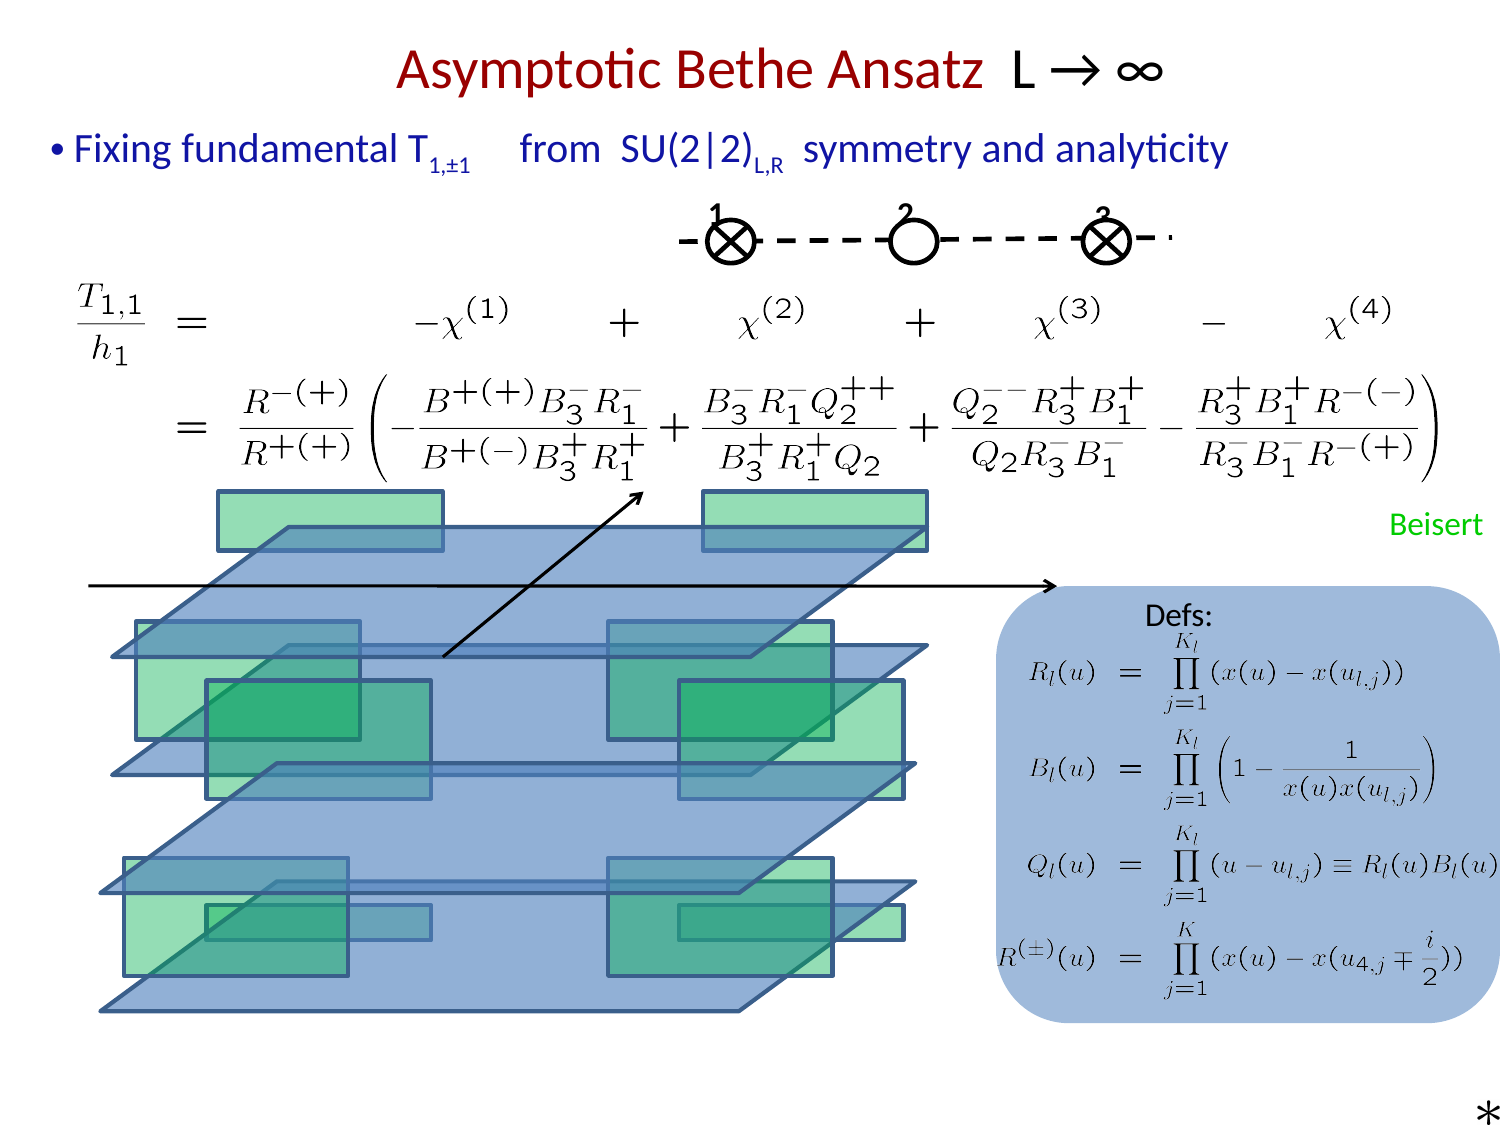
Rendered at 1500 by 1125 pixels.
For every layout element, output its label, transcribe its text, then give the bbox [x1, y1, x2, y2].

text_box [838, 903, 906, 942]
text_box [207, 524, 437, 584]
picture [76, 282, 1438, 483]
text_box [1024, 1008, 1472, 1024]
text_box Asymptotic Bethe Ansatz L → ∞ [81, 0, 1432, 113]
picture [1477, 1099, 1500, 1125]
text_box [98, 761, 918, 896]
text_box [835, 643, 930, 678]
text_box [648, 524, 930, 584]
text_box [677, 678, 906, 761]
text_box [606, 856, 835, 978]
picture [995, 632, 1497, 1001]
text_box [606, 619, 835, 742]
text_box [678, 184, 1173, 264]
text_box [442, 491, 644, 658]
text_box [134, 660, 362, 742]
text_box [134, 619, 158, 637]
text_box [701, 492, 929, 525]
text_box [646, 596, 837, 660]
text_box Fixing fundamental T1,±1 from SU(2|2)L,R symmetry and analyticity [35, 113, 1500, 186]
text_box [897, 529, 929, 553]
text_box [1229, 586, 1495, 631]
text_box [216, 492, 438, 553]
text_box [869, 774, 906, 801]
text_box [122, 896, 350, 978]
text_box [204, 678, 433, 801]
text_box [835, 879, 918, 944]
text_box [362, 660, 677, 761]
text_box [110, 742, 204, 778]
text_box [98, 896, 788, 1014]
text_box Defs: [1130, 586, 1229, 631]
text_box [110, 596, 439, 660]
text_box Beisert [1374, 495, 1499, 550]
text_box [122, 856, 145, 873]
text_box [1001, 586, 1130, 631]
